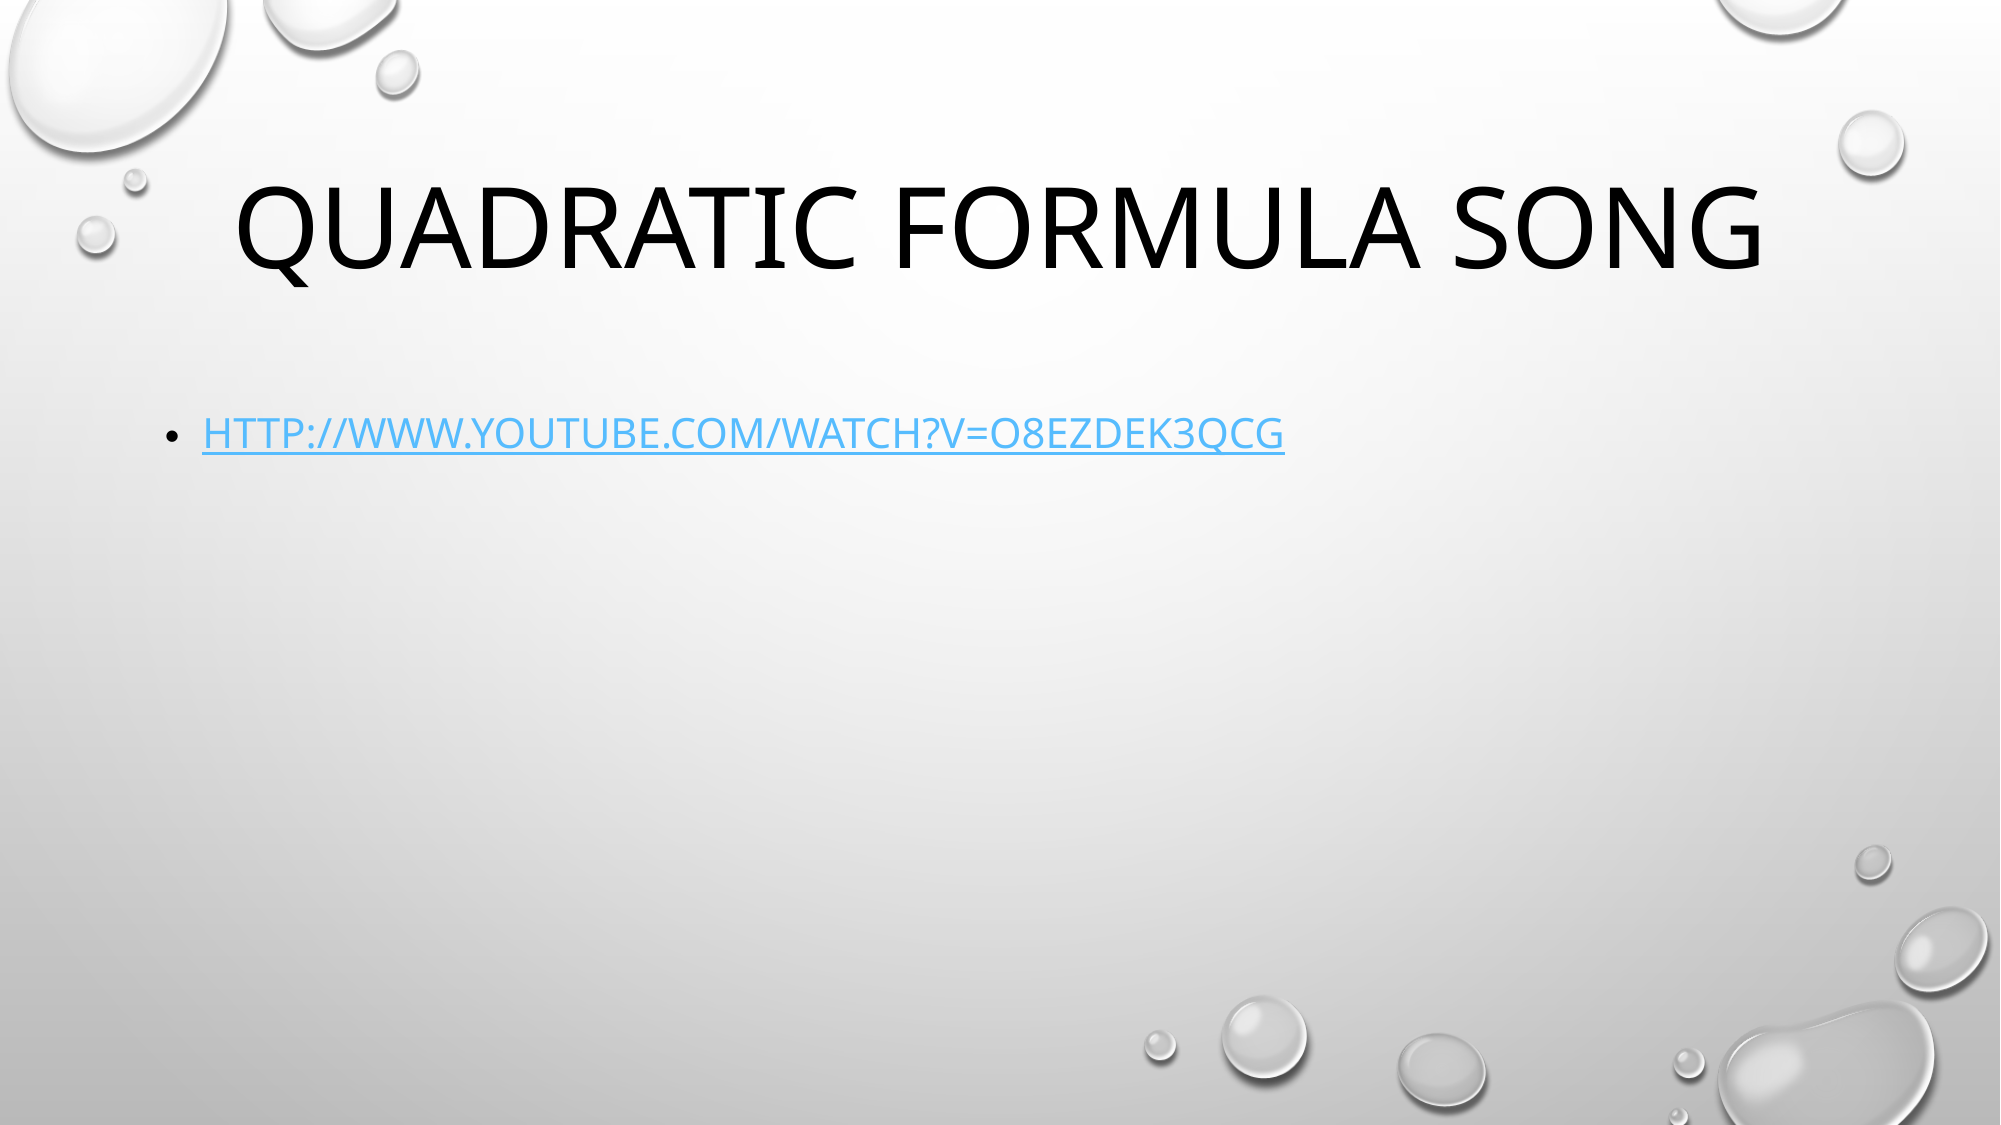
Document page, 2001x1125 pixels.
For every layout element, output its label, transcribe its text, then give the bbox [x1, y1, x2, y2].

picture [0, 0, 2000, 1125]
title Quadratic Formula Song [149, 101, 1851, 364]
list http://www.youtube.com/watch?v=O8ezDEk3qCg [149, 388, 1850, 950]
